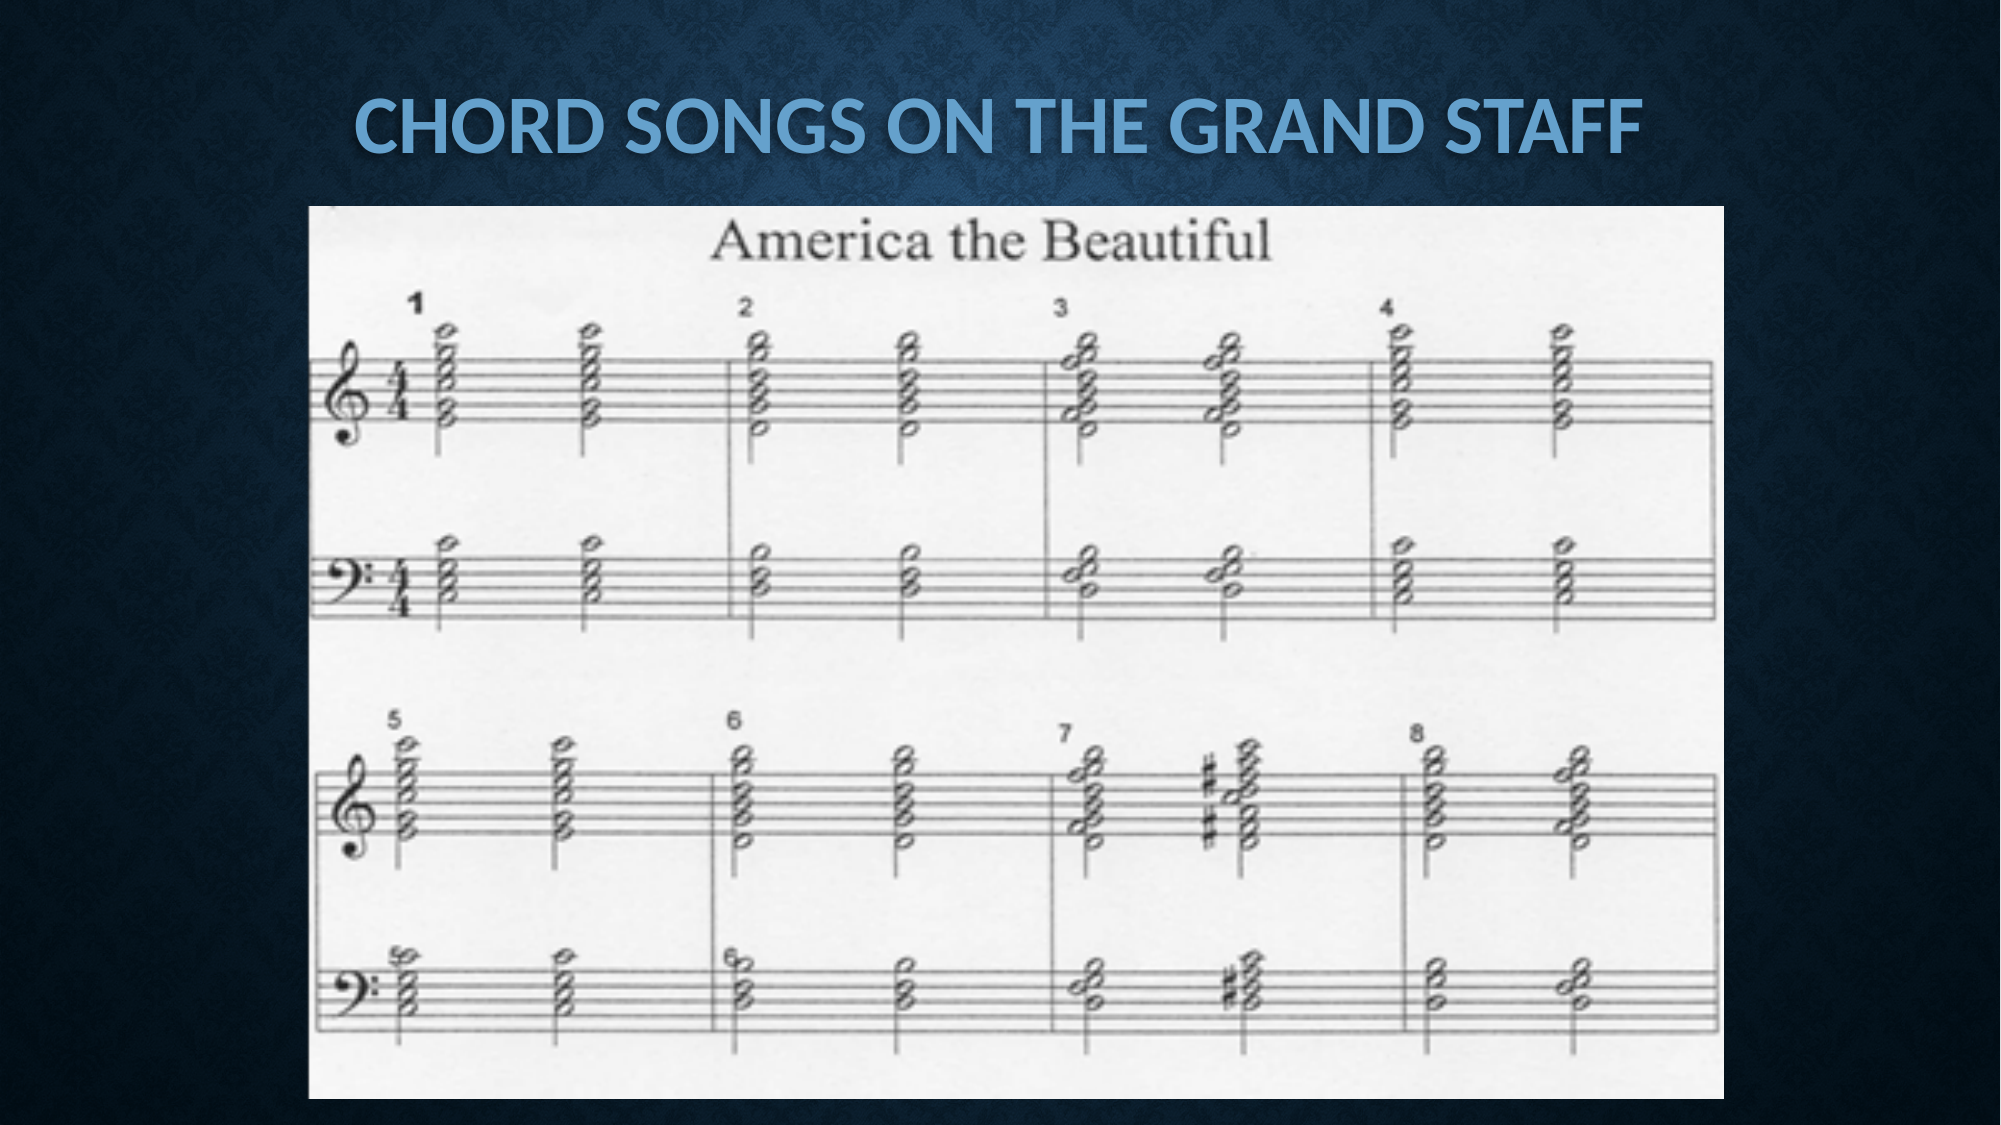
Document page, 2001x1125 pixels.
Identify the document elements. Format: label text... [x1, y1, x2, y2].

picture [306, 205, 1725, 1100]
title Chord Songs on the Grand Staff [228, 47, 1772, 207]
